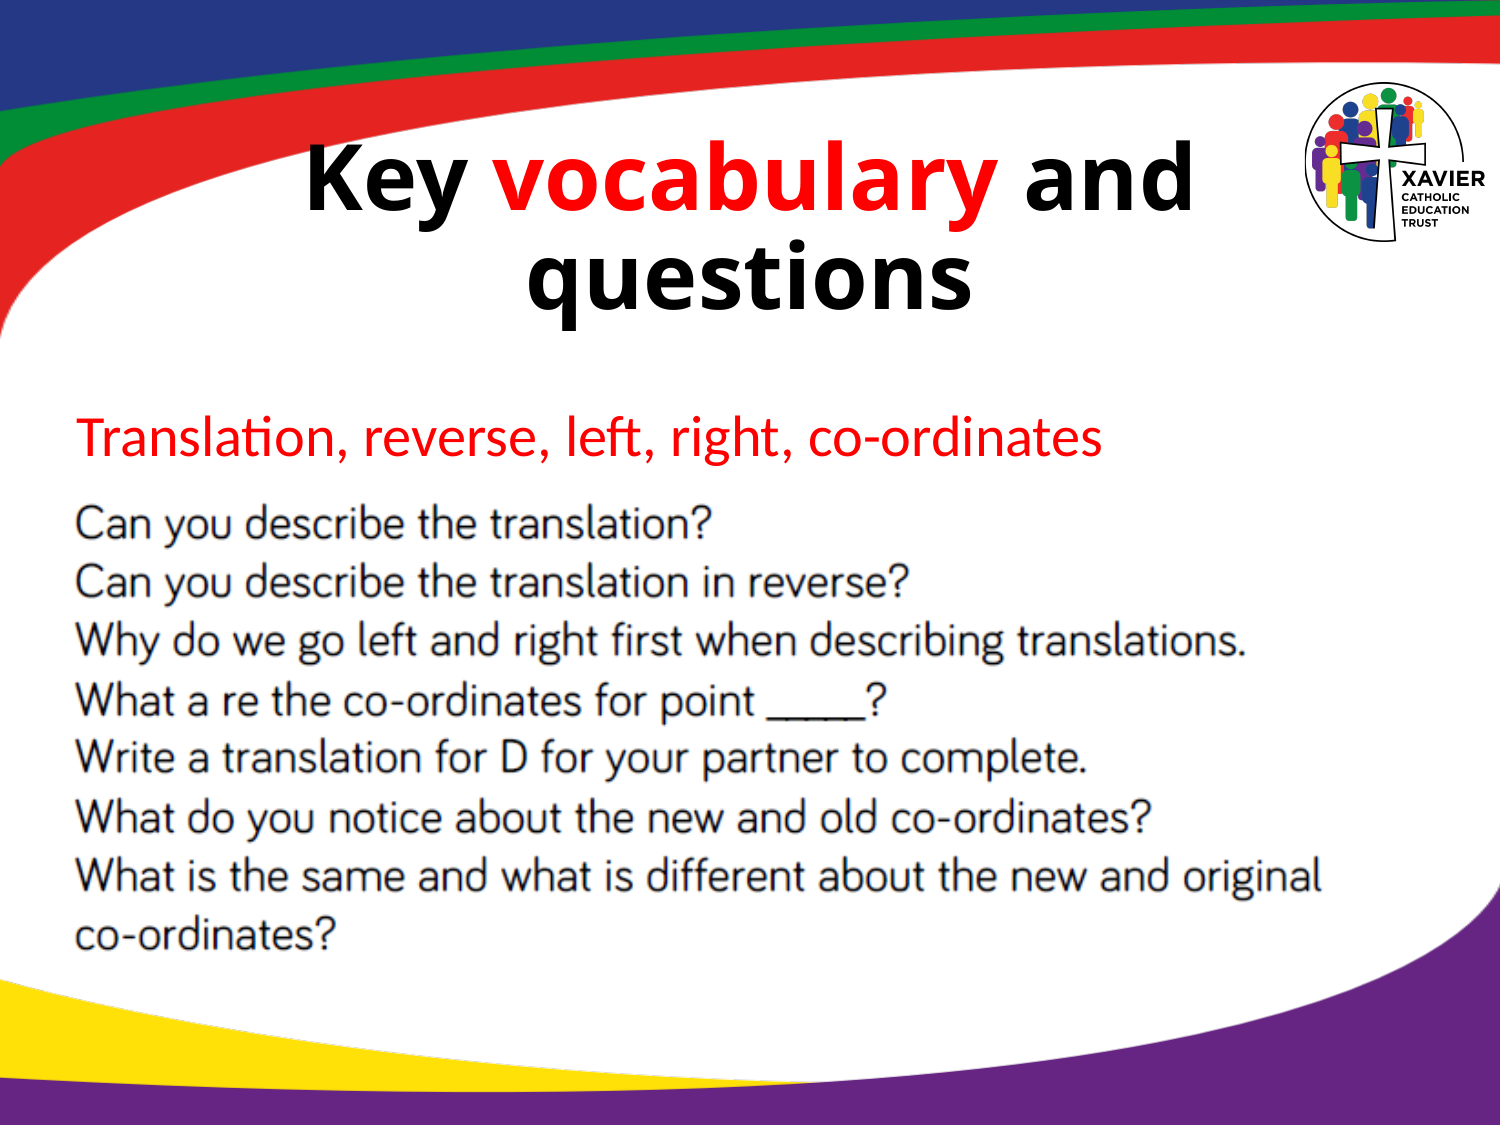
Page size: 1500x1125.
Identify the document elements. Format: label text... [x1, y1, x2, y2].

title Key vocabulary and questions [83, 121, 1417, 340]
picture [61, 484, 1358, 968]
text_box Translation, reverse, left, right, co-ordinates [61, 390, 1358, 476]
